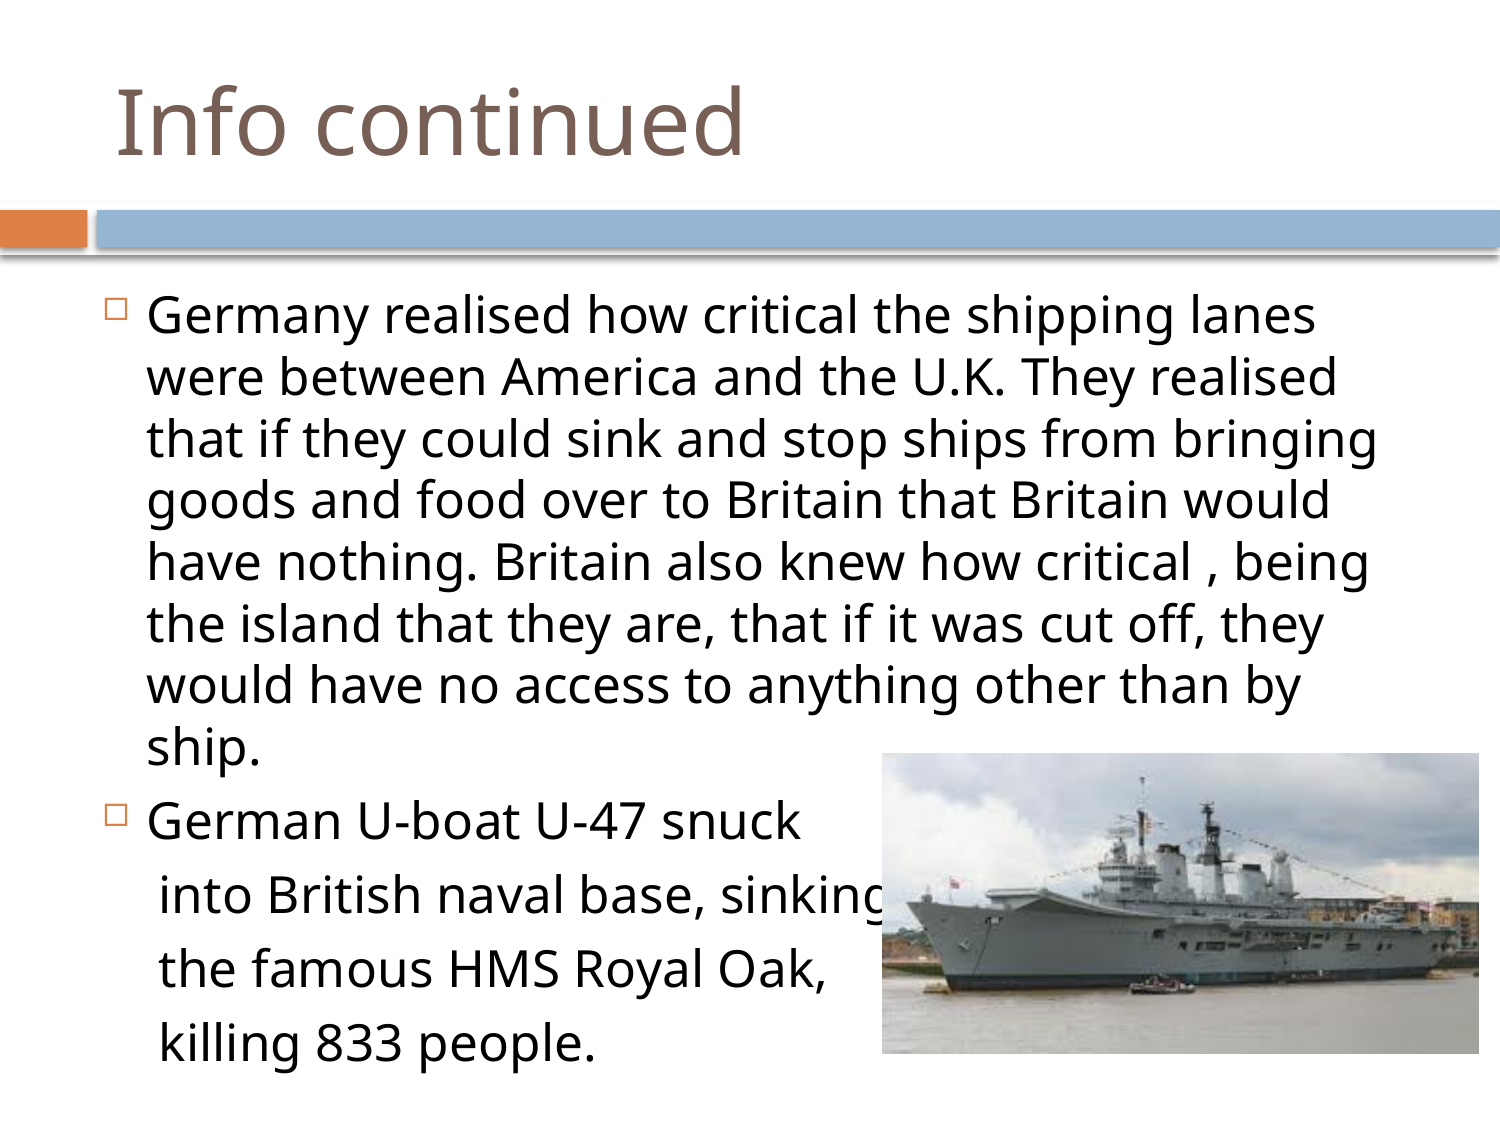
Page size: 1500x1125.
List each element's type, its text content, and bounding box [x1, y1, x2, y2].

picture [882, 753, 1480, 1054]
list Germany realised how critical the shipping lanes were between America and the U.K. They realised that if they could sink and stop ships from bringing goods and food over to Britain that Britain would have nothing. Britain also knew how critical , being the island that they are, that if it was cut off, they would have no access to anything other than by ship. German U-boat U-47 snuck into British naval base, sinking the famous HMS Royal Oak, killing 833 people. [87, 275, 1438, 1088]
title Info continued [100, 37, 1438, 200]
